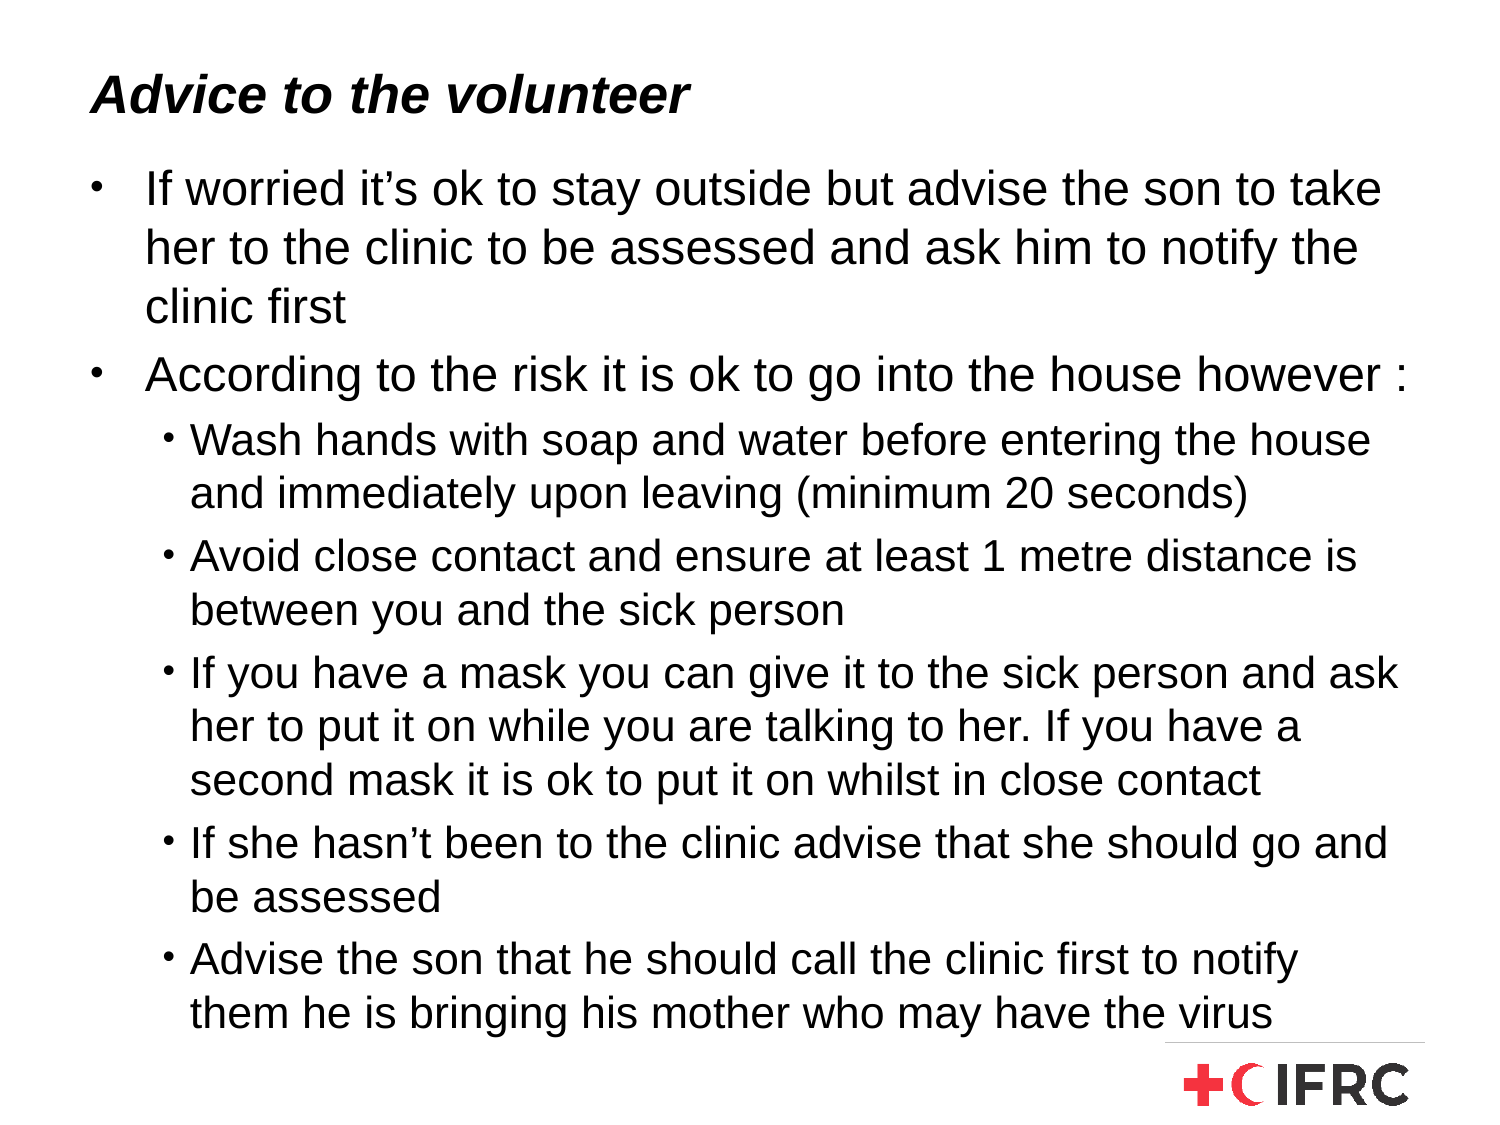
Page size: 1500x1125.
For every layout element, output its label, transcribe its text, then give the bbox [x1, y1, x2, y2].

picture [1163, 1040, 1426, 1125]
title Advice to the volunteer [75, 0, 1425, 149]
list If worried it’s ok to stay outside but advise the son to take her to the clinic to be assessed and ask him to notify the clinic first According to the risk it is ok to go into the house however : Wash hands with soap and water before entering the house and immediately upon leaving (minimum 20 seconds) Avoid close contact and ensure at least 1 metre distance is between you and the sick person If you have a mask you can give it to the sick person and ask her to put it on while you are talking to her. If you have a second mask it is ok to put it on whilst in close contact If she hasn’t been to the clinic advise that she should go and be assessed Advise the son that he should call the clinic first to notify them he is bringing his mother who may have the virus [75, 149, 1425, 1106]
